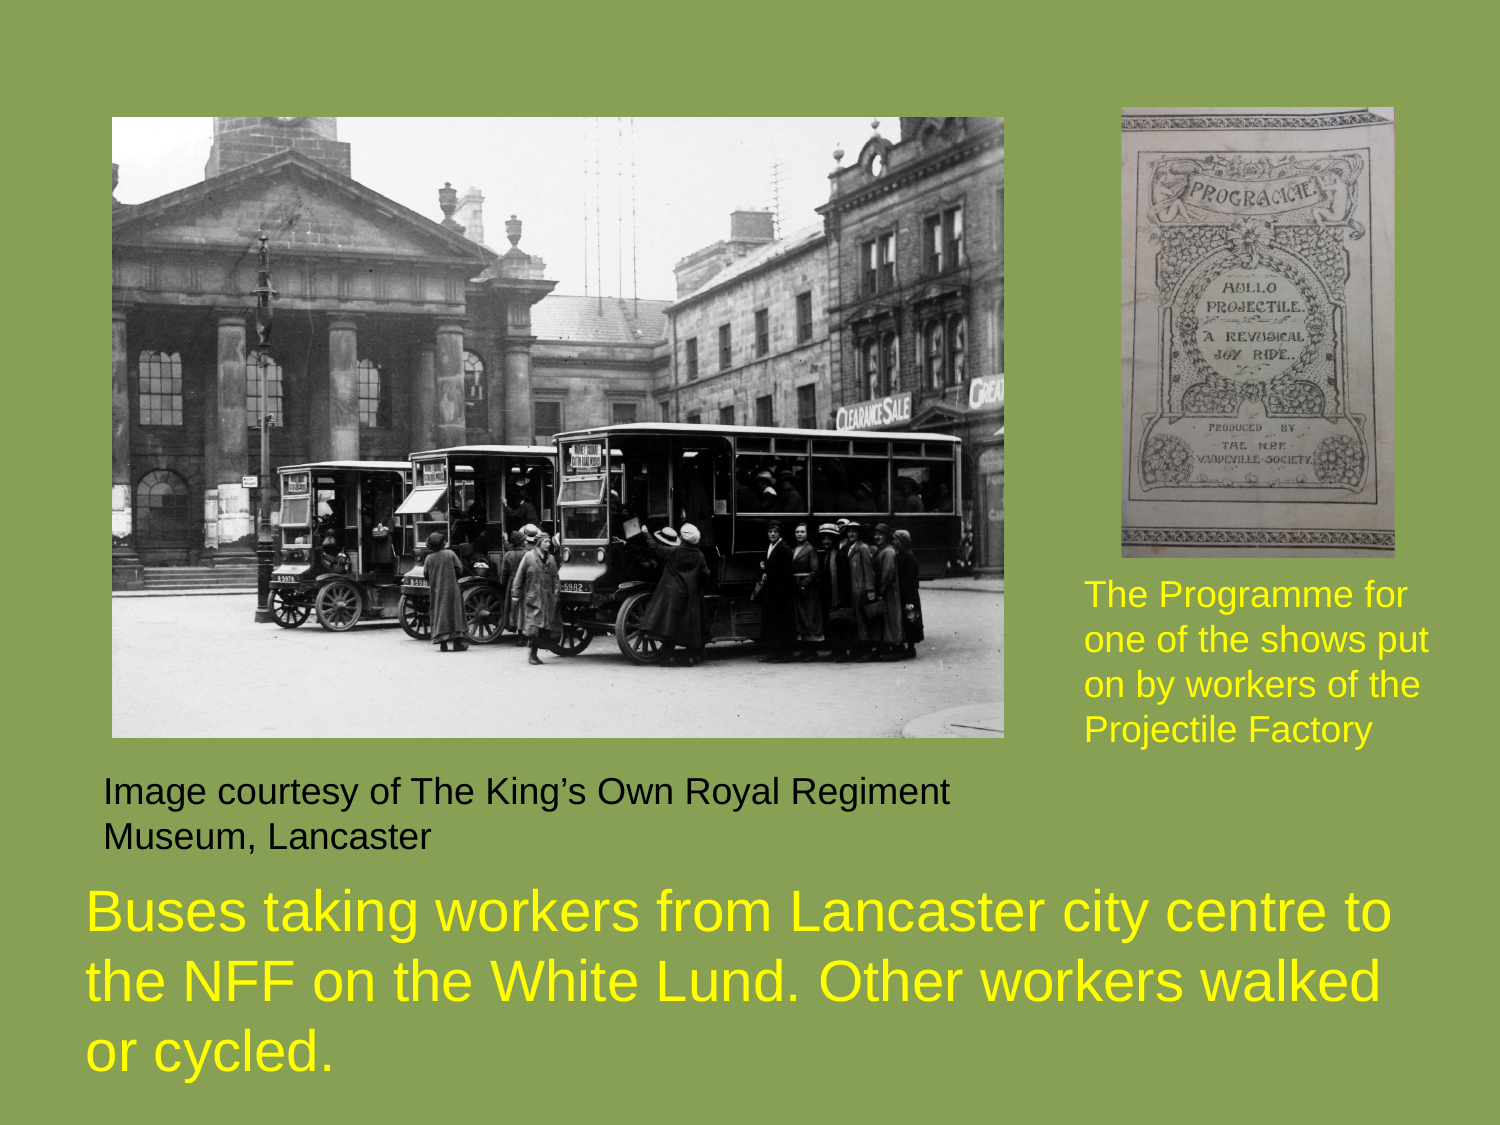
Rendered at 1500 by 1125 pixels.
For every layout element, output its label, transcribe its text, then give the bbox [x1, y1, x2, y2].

text_box The Programme for one of the shows put on by workers of the Projectile Factory [1068, 562, 1447, 758]
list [111, 117, 1005, 738]
text_box Buses taking workers from Lancaster city centre to the NFF on the White Lund. Other workers walked or cycled. [70, 865, 1447, 1091]
picture [1032, 107, 1484, 558]
text_box Image courtesy of The King’s Own Royal Regiment Museum, Lancaster [88, 759, 1074, 865]
